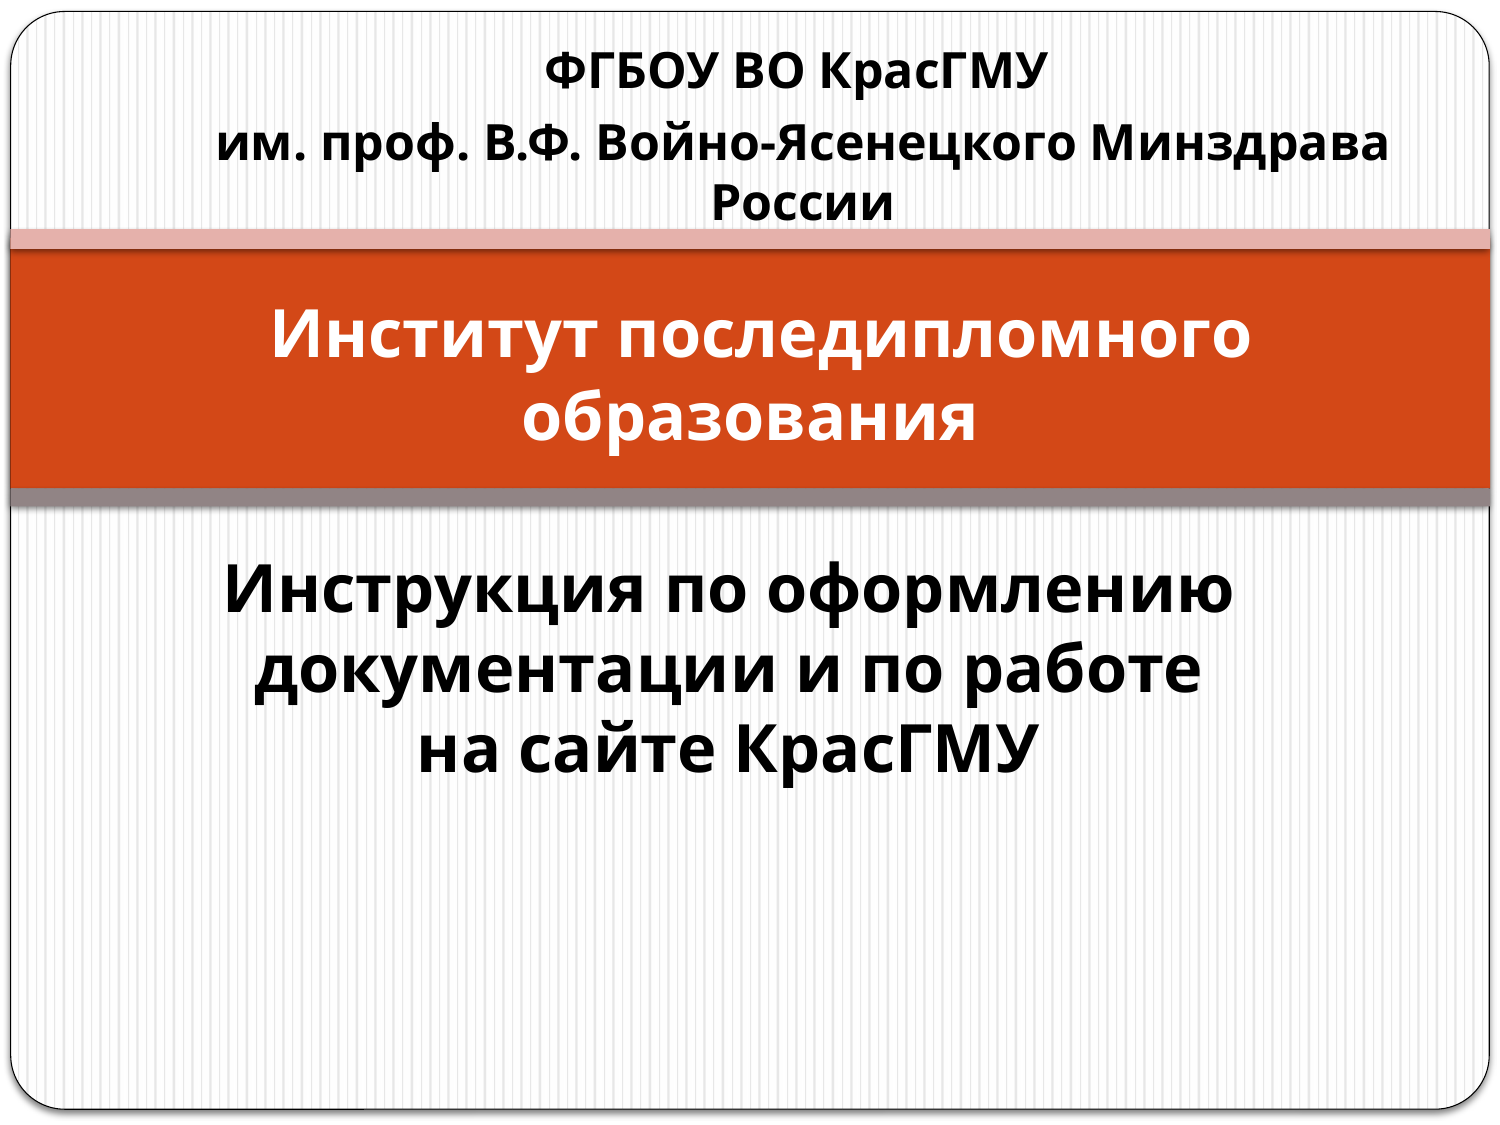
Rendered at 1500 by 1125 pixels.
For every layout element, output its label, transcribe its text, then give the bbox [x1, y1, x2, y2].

text_box ФГБОУ ВО КрасГМУ им. проф. В.Ф. Войно-Ясенецкого Минздрава России [147, 30, 1459, 197]
subtitle Инструкция по оформлению документации и по работе на сайте КрасГМУ [194, 538, 1263, 976]
title Институт последипломного образования [75, 247, 1425, 489]
